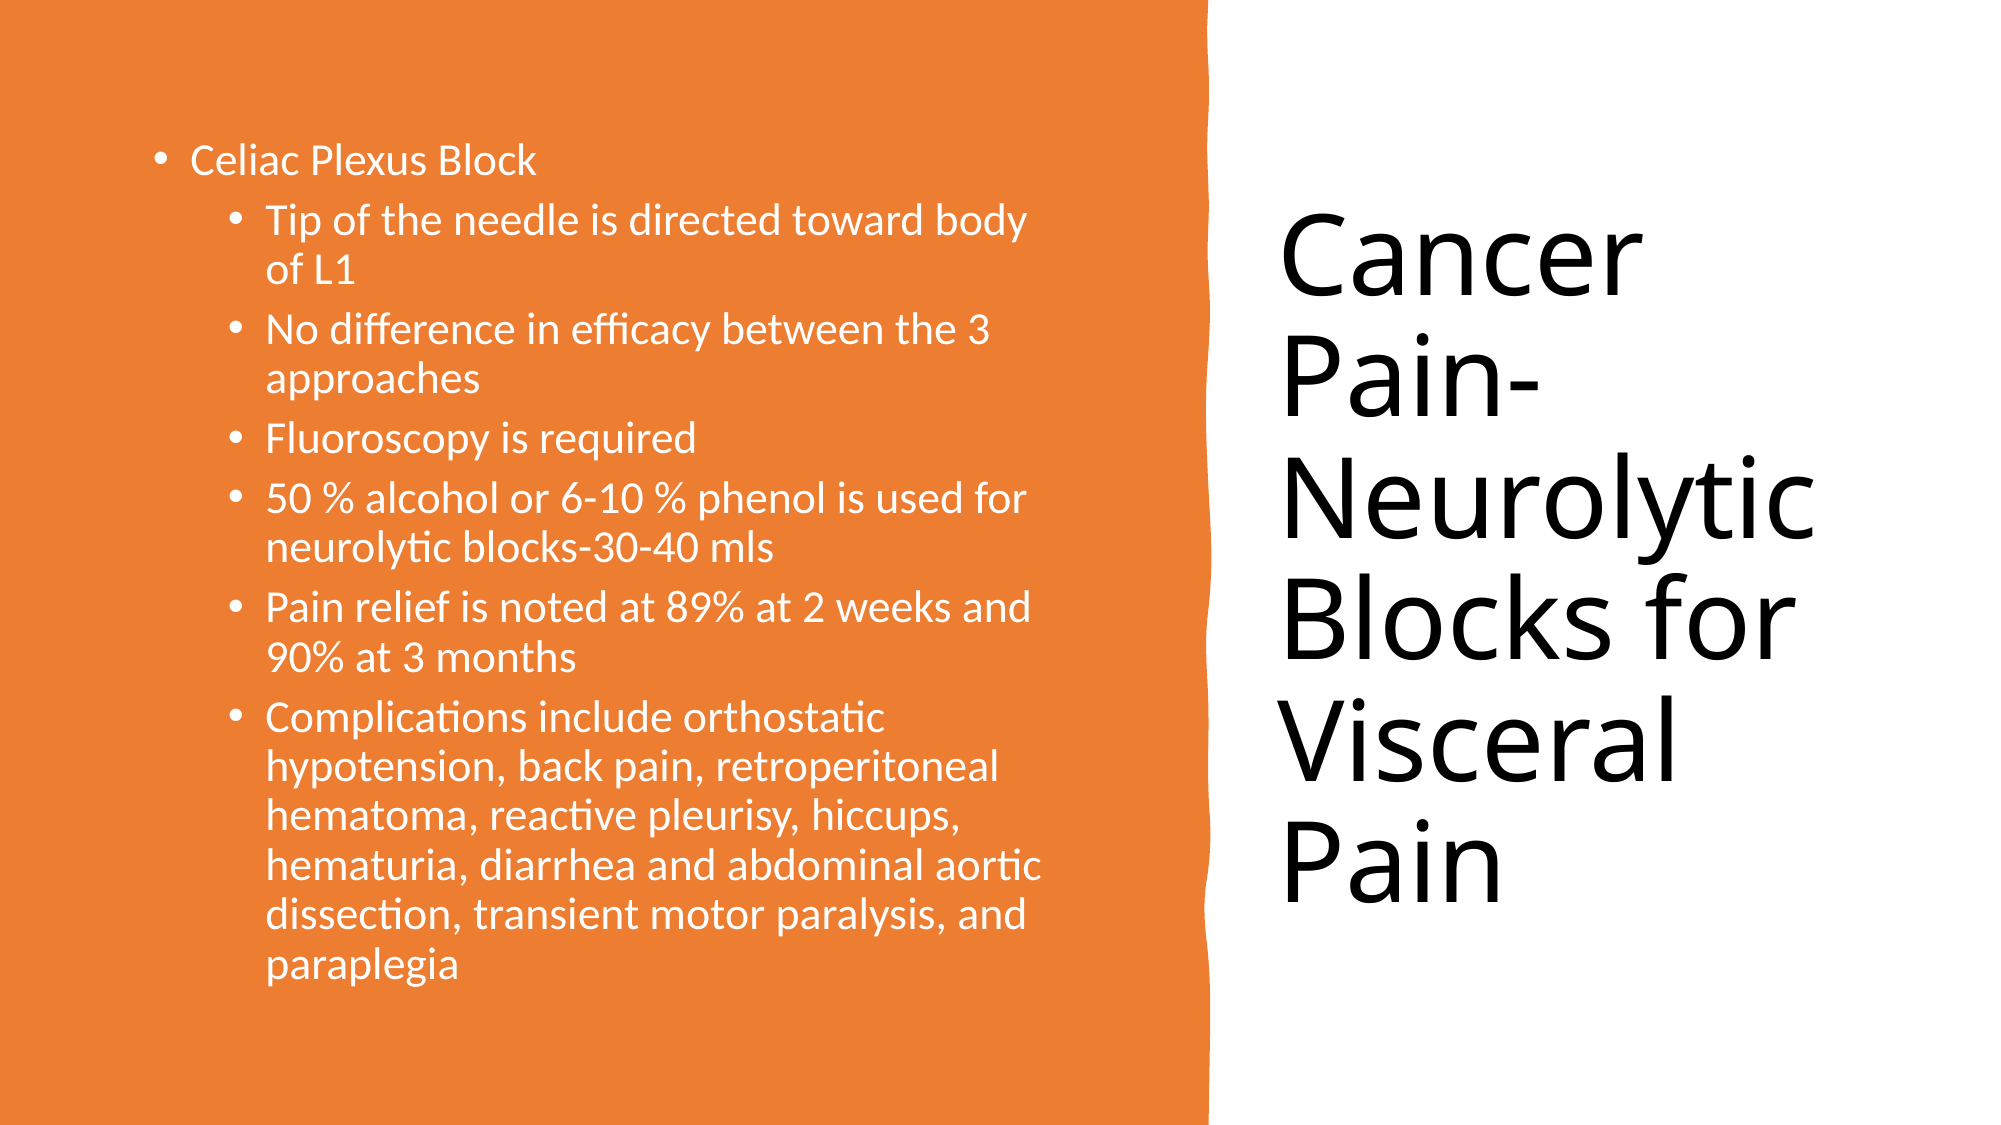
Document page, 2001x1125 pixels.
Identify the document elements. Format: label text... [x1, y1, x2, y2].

title Cancer Pain-Neurolytic Blocks for Visceral Pain [1262, 105, 1862, 1020]
list Celiac Plexus Block Tip of the needle is directed toward body of L1 No difference in efficacy between the 3 approaches Fluoroscopy is required 50 % alcohol or 6-10 % phenol is used for neurolytic blocks-30-40 mls Pain relief is noted at 89% at 2 weeks and 90% at 3 months Complications include orthostatic hypotension, back pain, retroperitoneal hematoma, reactive pleurisy, hiccups, hematuria, diarrhea and abdominal aortic dissection, transient motor paralysis, and paraplegia [138, 105, 1088, 1020]
text_box [0, 0, 1213, 1125]
text_box [1206, 0, 2000, 1125]
